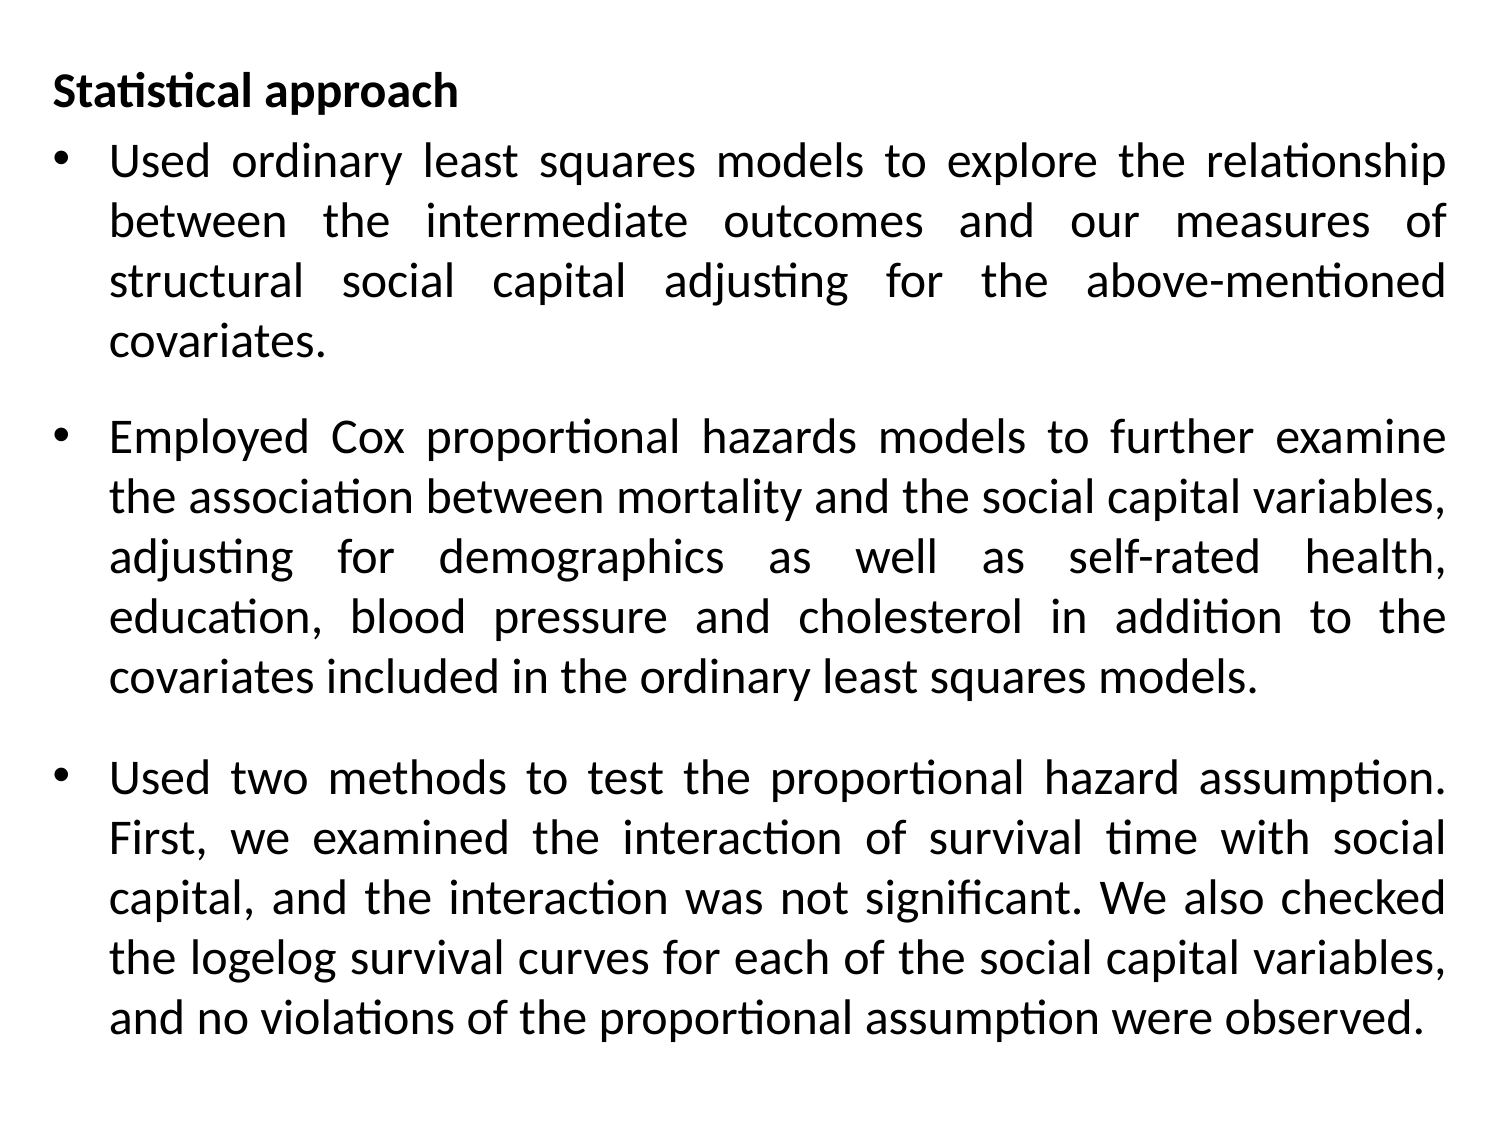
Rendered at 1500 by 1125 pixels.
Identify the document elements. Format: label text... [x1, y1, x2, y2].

list Statistical approach Used ordinary least squares models to explore the relationship between the intermediate outcomes and our measures of structural social capital adjusting for the above-mentioned covariates. Employed Cox proportional hazards models to further examine the association between mortality and the social capital variables, adjusting for demographics as well as self-rated health, education, blood pressure and cholesterol in addition to the covariates included in the ordinary least squares models. Used two methods to test the proportional hazard assumption. First, we examined the interaction of survival time with social capital, and the interaction was not significant. We also checked the logelog survival curves for each of the social capital variables, and no violations of the proportional assumption were observed. [37, 50, 1463, 1075]
